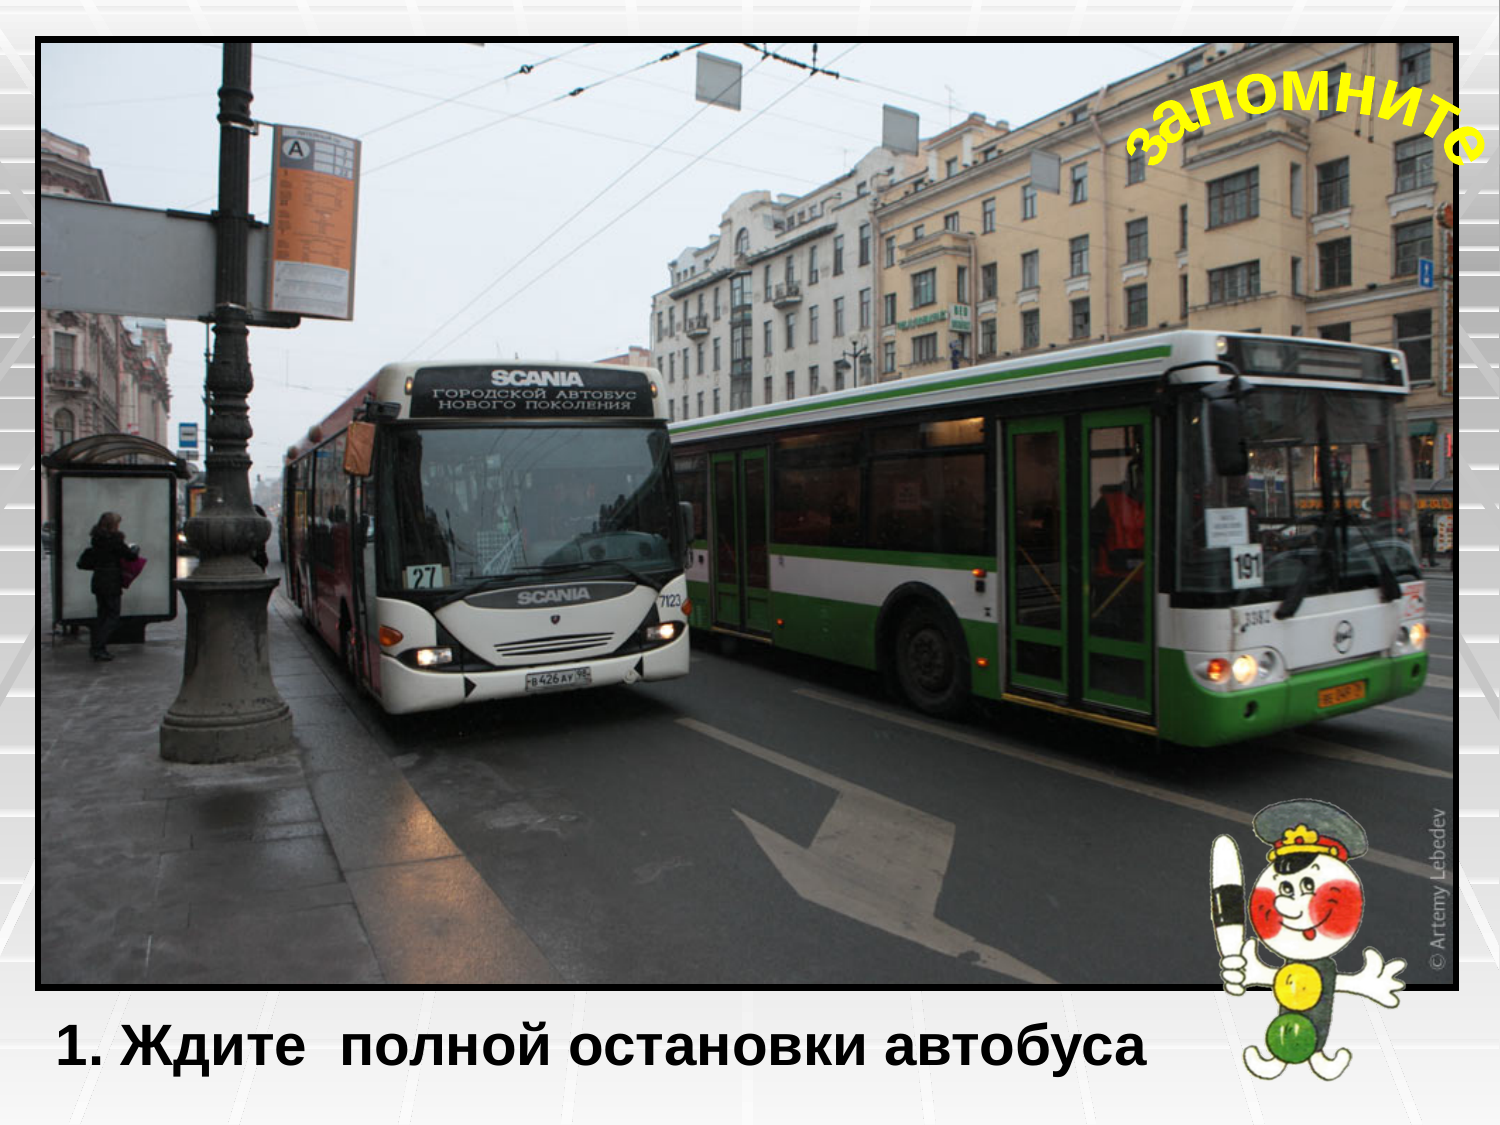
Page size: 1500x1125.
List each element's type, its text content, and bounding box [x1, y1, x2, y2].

picture [40, 42, 1453, 1085]
text_box 1. Ждите полной остановки автобуса [41, 999, 1199, 1085]
